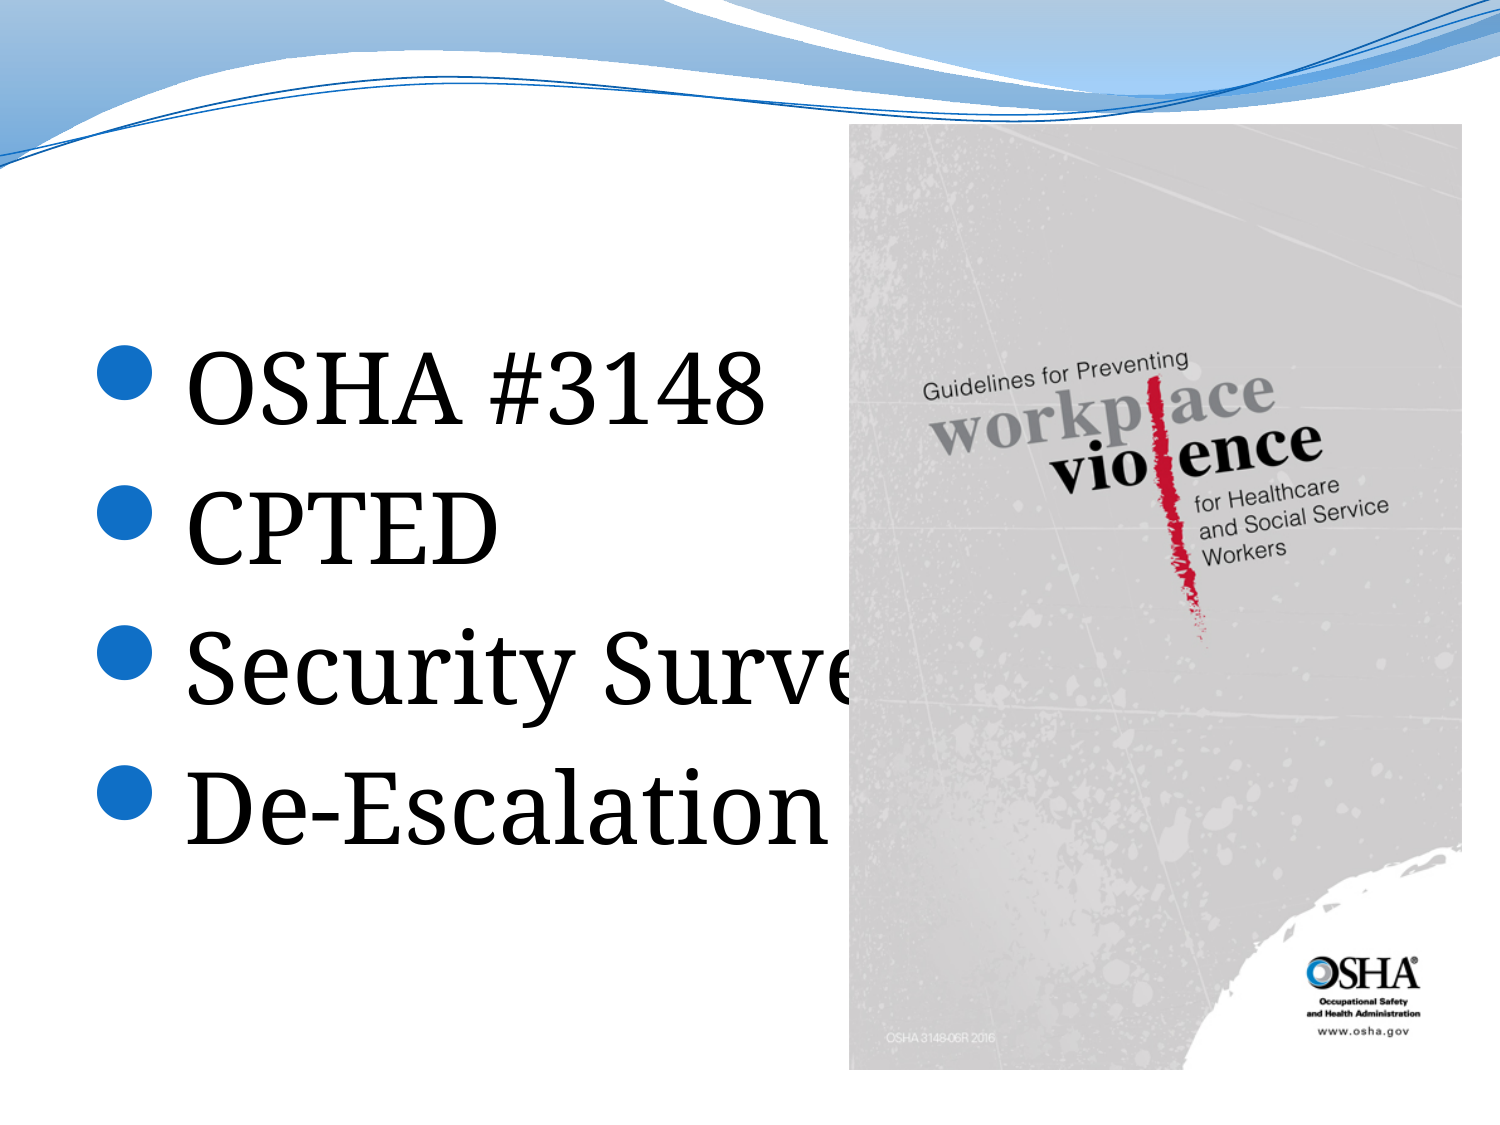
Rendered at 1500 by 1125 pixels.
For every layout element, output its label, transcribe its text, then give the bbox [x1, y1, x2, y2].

picture [849, 124, 1462, 1070]
list OSHA #3148 CPTED Security Survey De-Escalation [75, 317, 842, 1038]
